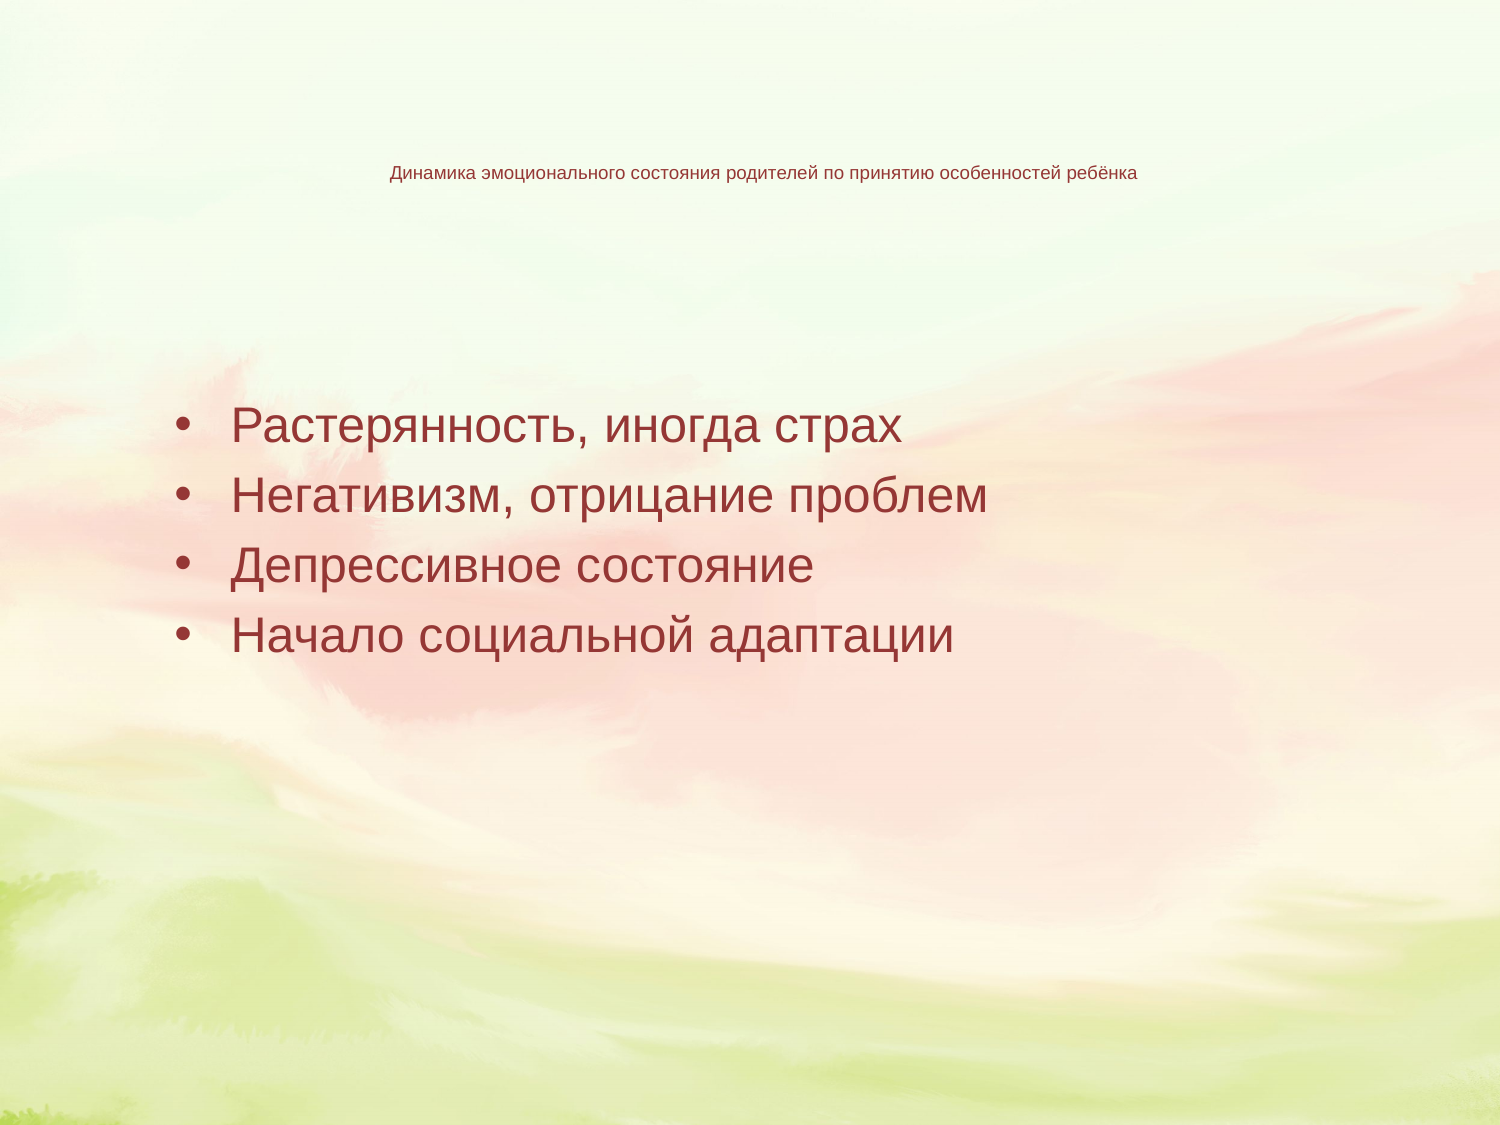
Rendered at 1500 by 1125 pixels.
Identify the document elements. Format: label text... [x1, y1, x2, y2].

title Динамика эмоционального состояния родителей по принятию особенностей ребёнка [88, 90, 1439, 278]
list Растерянность, иногда страх Негативизм, отрицание проблем Депрессивное состояние Начало социальной адаптации [159, 385, 1390, 887]
picture [0, 0, 1500, 1125]
